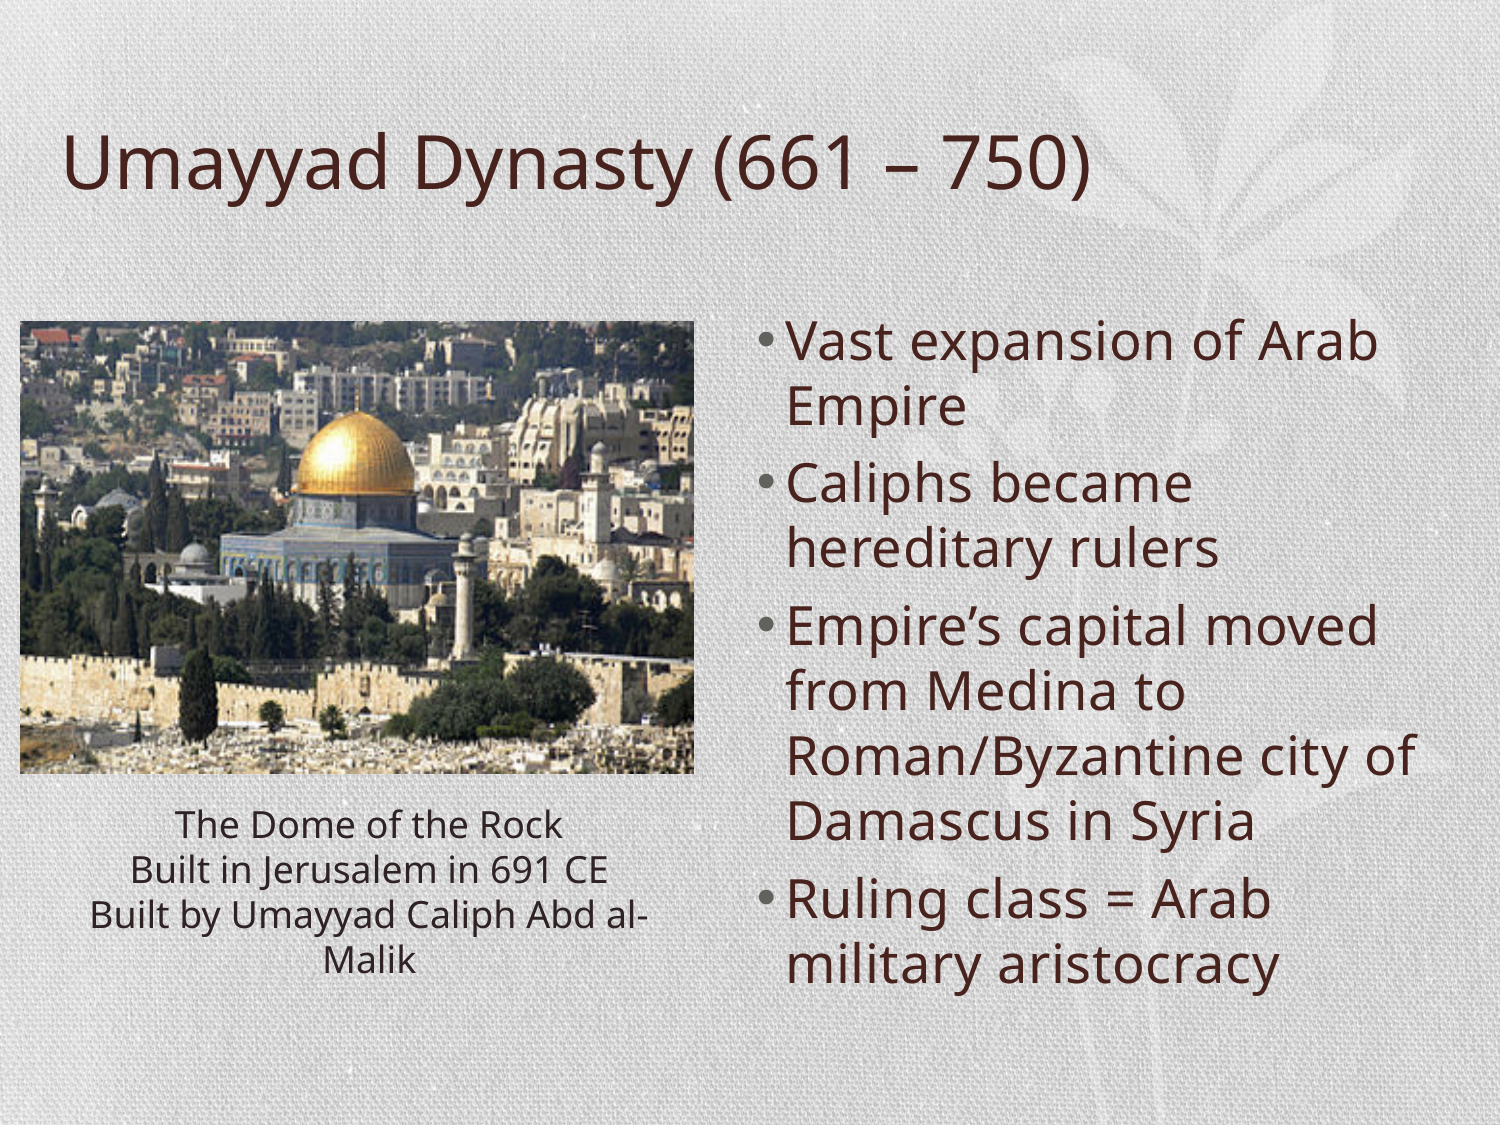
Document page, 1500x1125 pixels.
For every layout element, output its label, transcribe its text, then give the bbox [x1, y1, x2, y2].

title Umayyad Dynasty (661 – 750) [45, 37, 1455, 213]
list Vast expansion of Arab Empire Caliphs became hereditary rulers Empire’s capital moved from Medina to Roman/Byzantine city of Damascus in Syria Ruling class = Arab military aristocracy [741, 298, 1455, 1066]
picture [20, 320, 694, 774]
text_box The Dome of the Rock Built in Jerusalem in 691 CE Built by Umayyad Caliph Abd al-Malik [45, 793, 694, 988]
